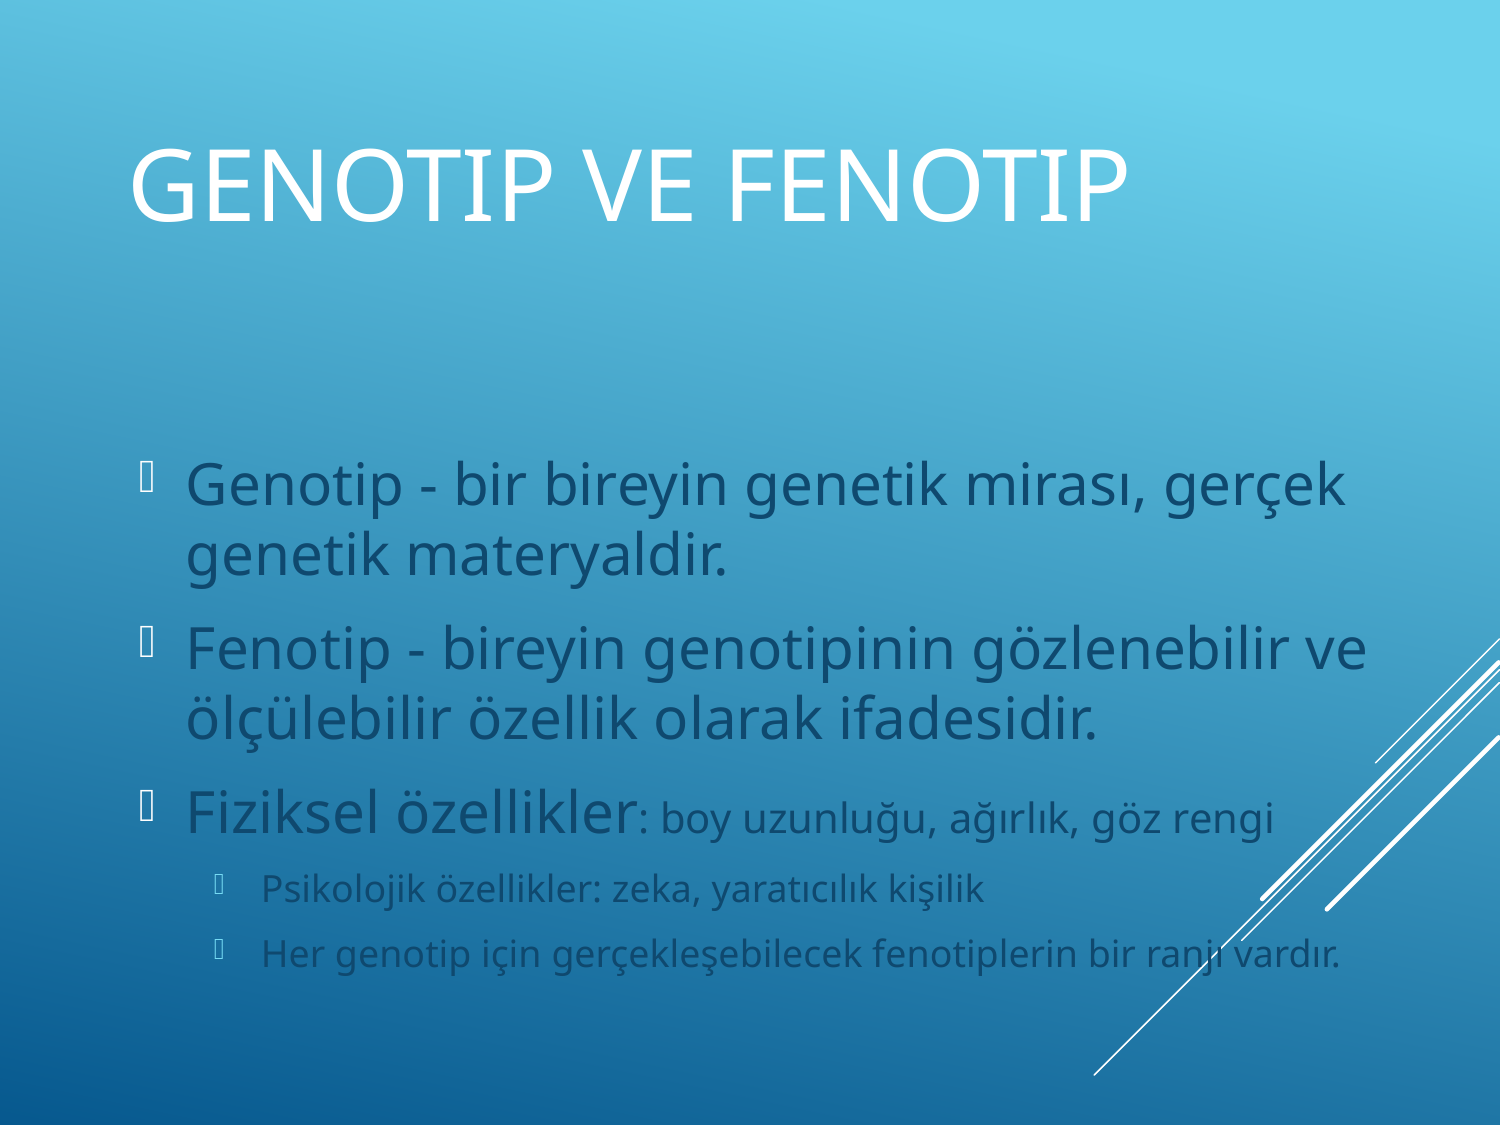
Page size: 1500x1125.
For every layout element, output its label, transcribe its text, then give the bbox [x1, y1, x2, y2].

list Genotip - bir bireyin genetik mirası, gerçek genetik materyaldir. Fenotip - bireyin genotipinin gözlenebilir ve ölçülebilir özellik olarak ifadesidir. Fiziksel özellikler: boy uzunluğu, ağırlık, göz rengi Psikolojik özellikler: zeka, yaratıcılık kişilik Her genotip için gerçekleşebilecek fenotiplerin bir ranjı vardır. [123, 373, 1399, 1049]
title Genotip ve Fenotip [112, 87, 1388, 275]
